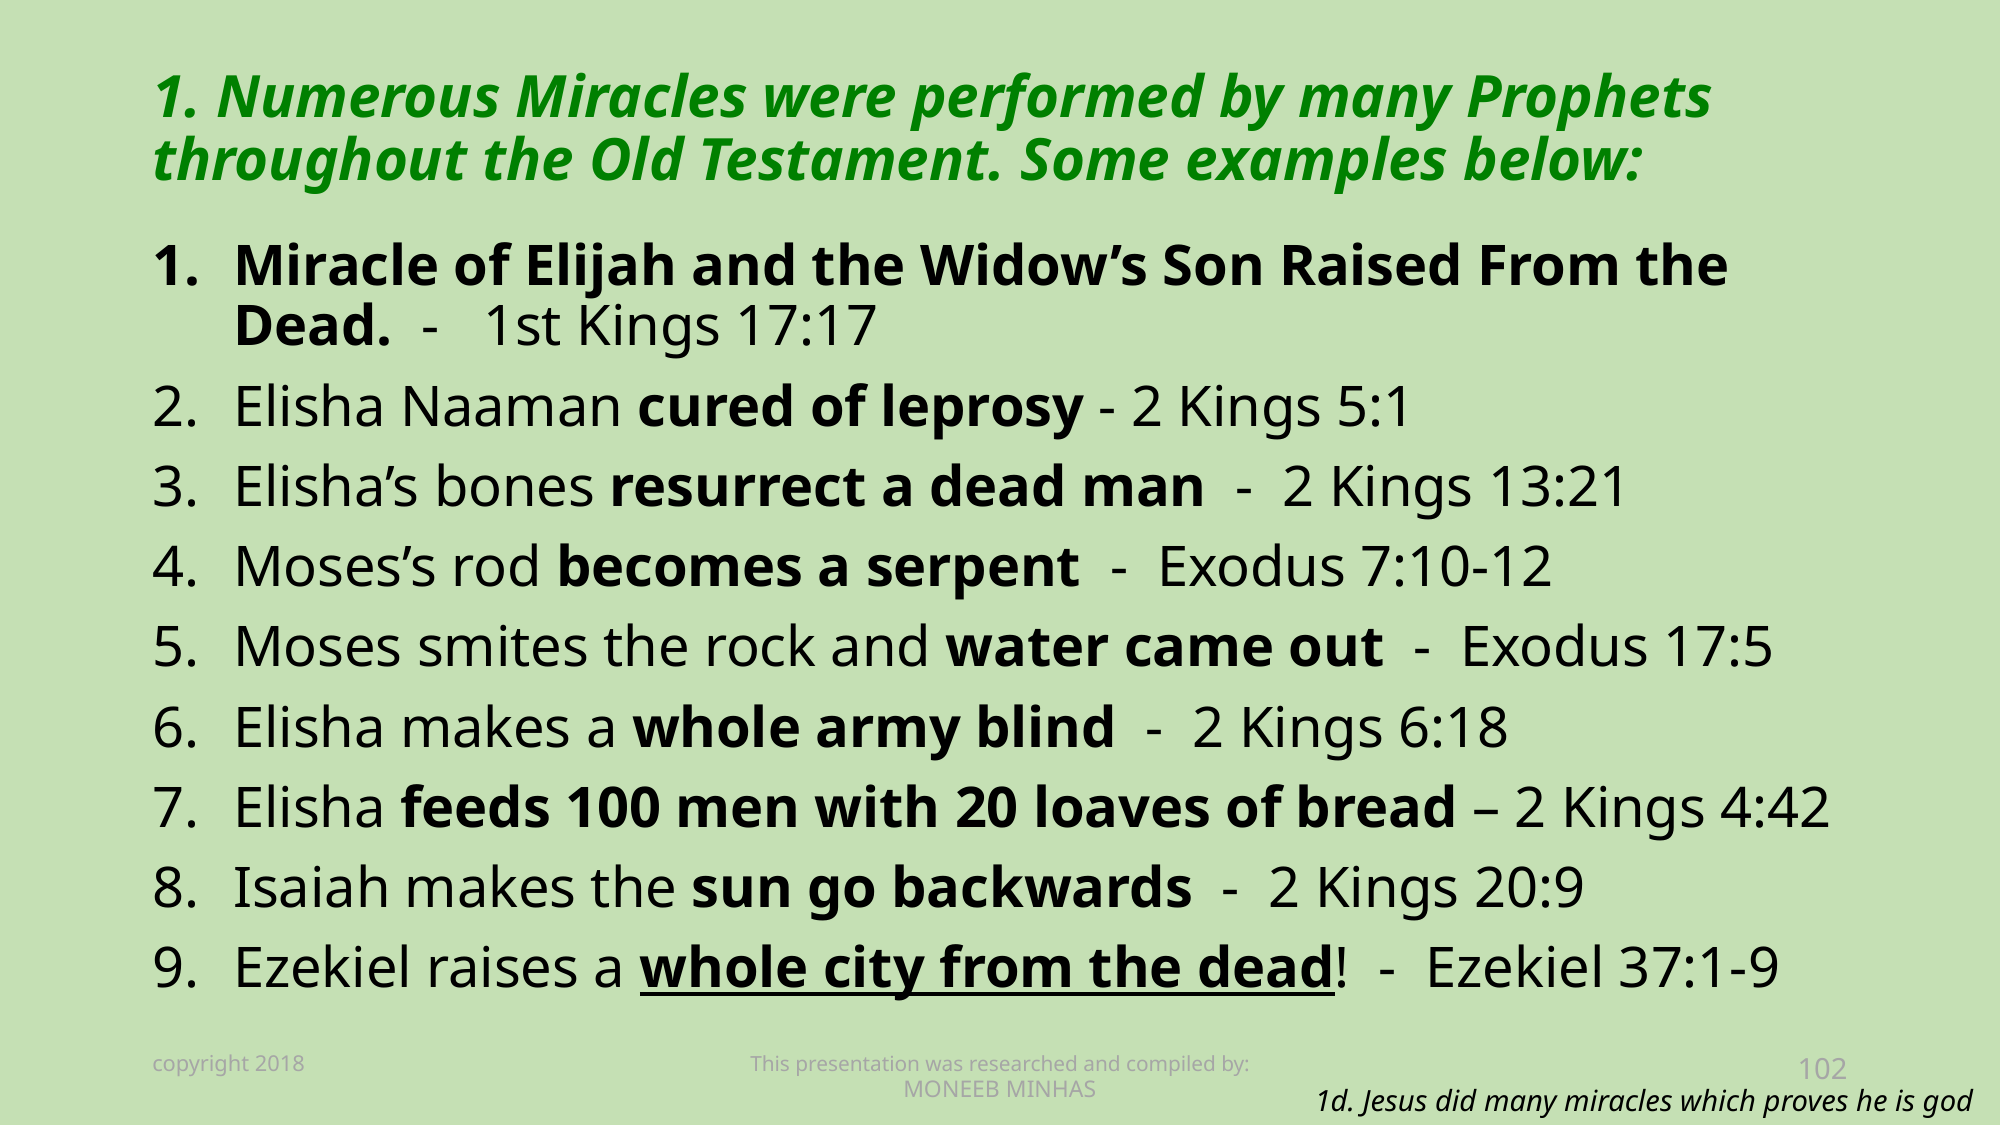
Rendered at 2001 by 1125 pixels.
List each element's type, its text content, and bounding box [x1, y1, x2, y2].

text_box Miracle of Elijah and the Widow’s Son Raised From the Dead. - 1st Kings 17:17 Elisha Naaman cured of leprosy - 2 Kings 5:1 Elisha’s bones resurrect a dead man - 2 Kings 13:21 Moses’s rod becomes a serpent - Exodus 7:10-12 Moses smites the rock and water came out - Exodus 17:5 Elisha makes a whole army blind - 2 Kings 6:18 Elisha feeds 100 men with 20 loaves of bread – 2 Kings 4:42 Isaiah makes the sun go backwards - 2 Kings 20:9 Ezekiel raises a whole city from the dead! - Ezekiel 37:1-9 [137, 229, 1863, 1075]
footer This presentation was researched and compiled by: MONEEB MINHAS [662, 1042, 1338, 1103]
slide_number 102 [1412, 1042, 1863, 1103]
list 1. Numerous Miracles were performed by many Prophets throughout the Old Testament. Some examples below: [137, 59, 1863, 229]
text_box 1d. Jesus did many miracles which proves he is god [1300, 1074, 1989, 1125]
slide_number copyright 2018 [137, 1042, 588, 1103]
